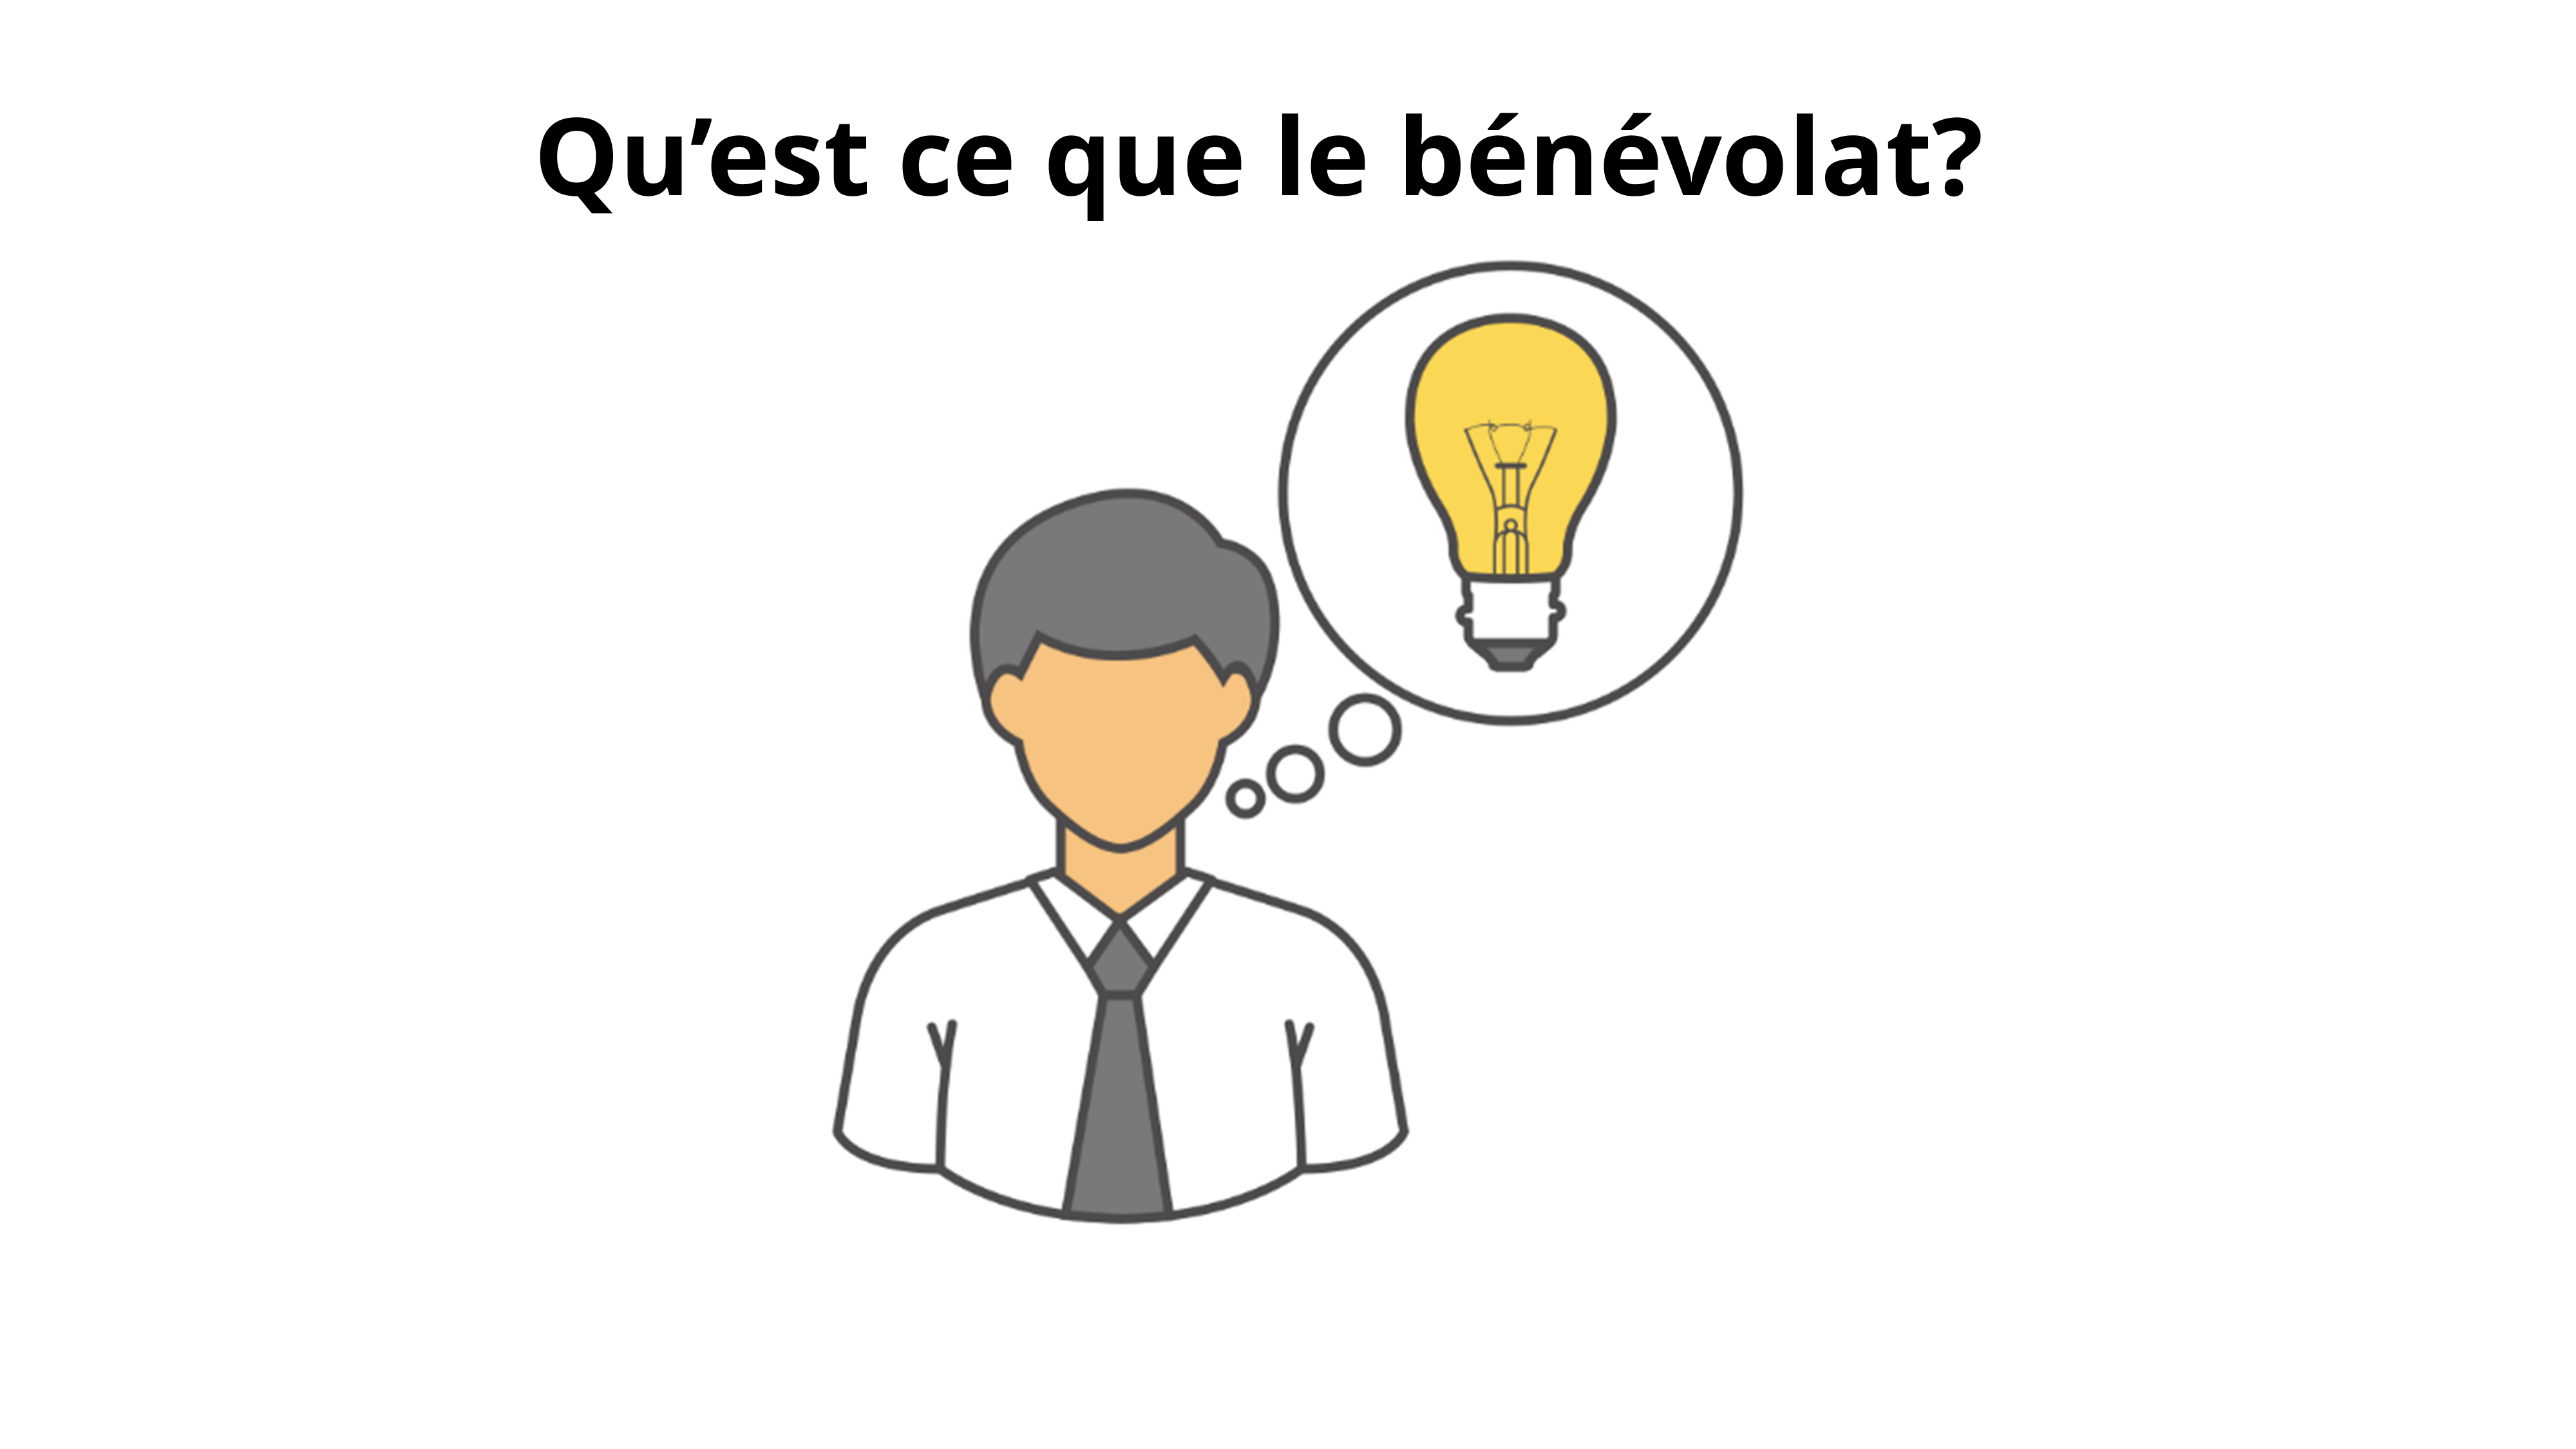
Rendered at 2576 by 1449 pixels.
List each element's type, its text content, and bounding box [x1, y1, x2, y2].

picture [824, 223, 1752, 1226]
text_box Qu’est ce que le bénévolat? [481, 83, 2038, 222]
